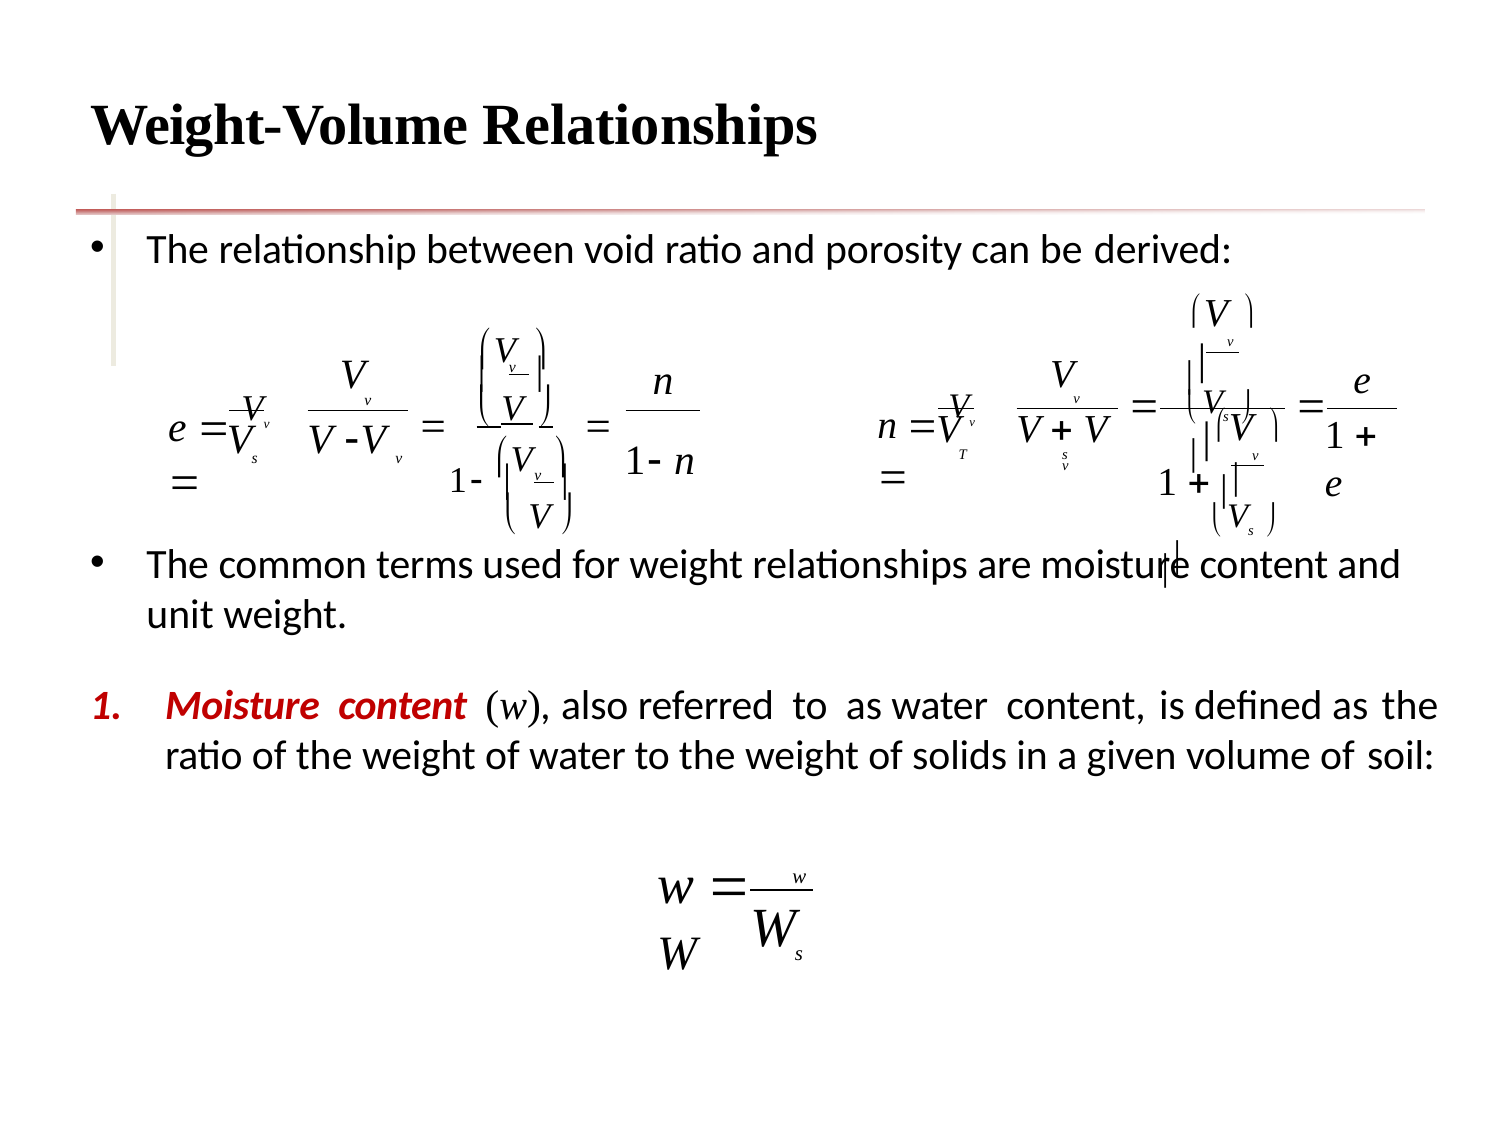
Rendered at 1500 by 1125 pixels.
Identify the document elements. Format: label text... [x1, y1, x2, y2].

text_box  [1293, 378, 1320, 427]
text_box V  [475, 303, 558, 361]
text_box Vs  [1183, 362, 1262, 434]
text_box The relationship between void ratio and porosity can be derived: [87, 221, 1241, 272]
text_box s [796, 939, 806, 965]
text_box V  v [1183, 297, 1262, 350]
picture [1413, 209, 1425, 215]
picture [75, 209, 87, 215]
text_box e  Vv  [166, 379, 300, 505]
text_box 1 V  1 n [446, 411, 702, 500]
text_box w  W [655, 848, 796, 1015]
text_box V v [1046, 354, 1081, 407]
text_box n  Vv  [875, 378, 1009, 498]
text_box   [1183, 350, 1262, 362]
text_box V  v [1262, 411, 1287, 435]
text_box  V  [501, 500, 584, 545]
text_box V V  V T s v [1009, 409, 1115, 474]
text_box   V   [416, 361, 618, 445]
text_box V V V [300, 411, 400, 462]
text_box w [796, 862, 809, 888]
text_box v [393, 448, 405, 468]
text_box 1    [1155, 435, 1287, 592]
text_box e [1351, 354, 1374, 402]
text_box n [650, 353, 676, 404]
text_box The common terms used for weight relationships are moisture content and unit weight. 1. Moisture content (w), also referred to as water content, is defined as the ratio of the weight of water to the weight of solids in a given volume of soil: [87, 536, 1450, 778]
title Weight-Volume Relationships [87, 86, 1413, 275]
text_box  [1126, 378, 1153, 427]
text_box 1  e [1322, 409, 1399, 505]
text_box V v [336, 353, 373, 409]
